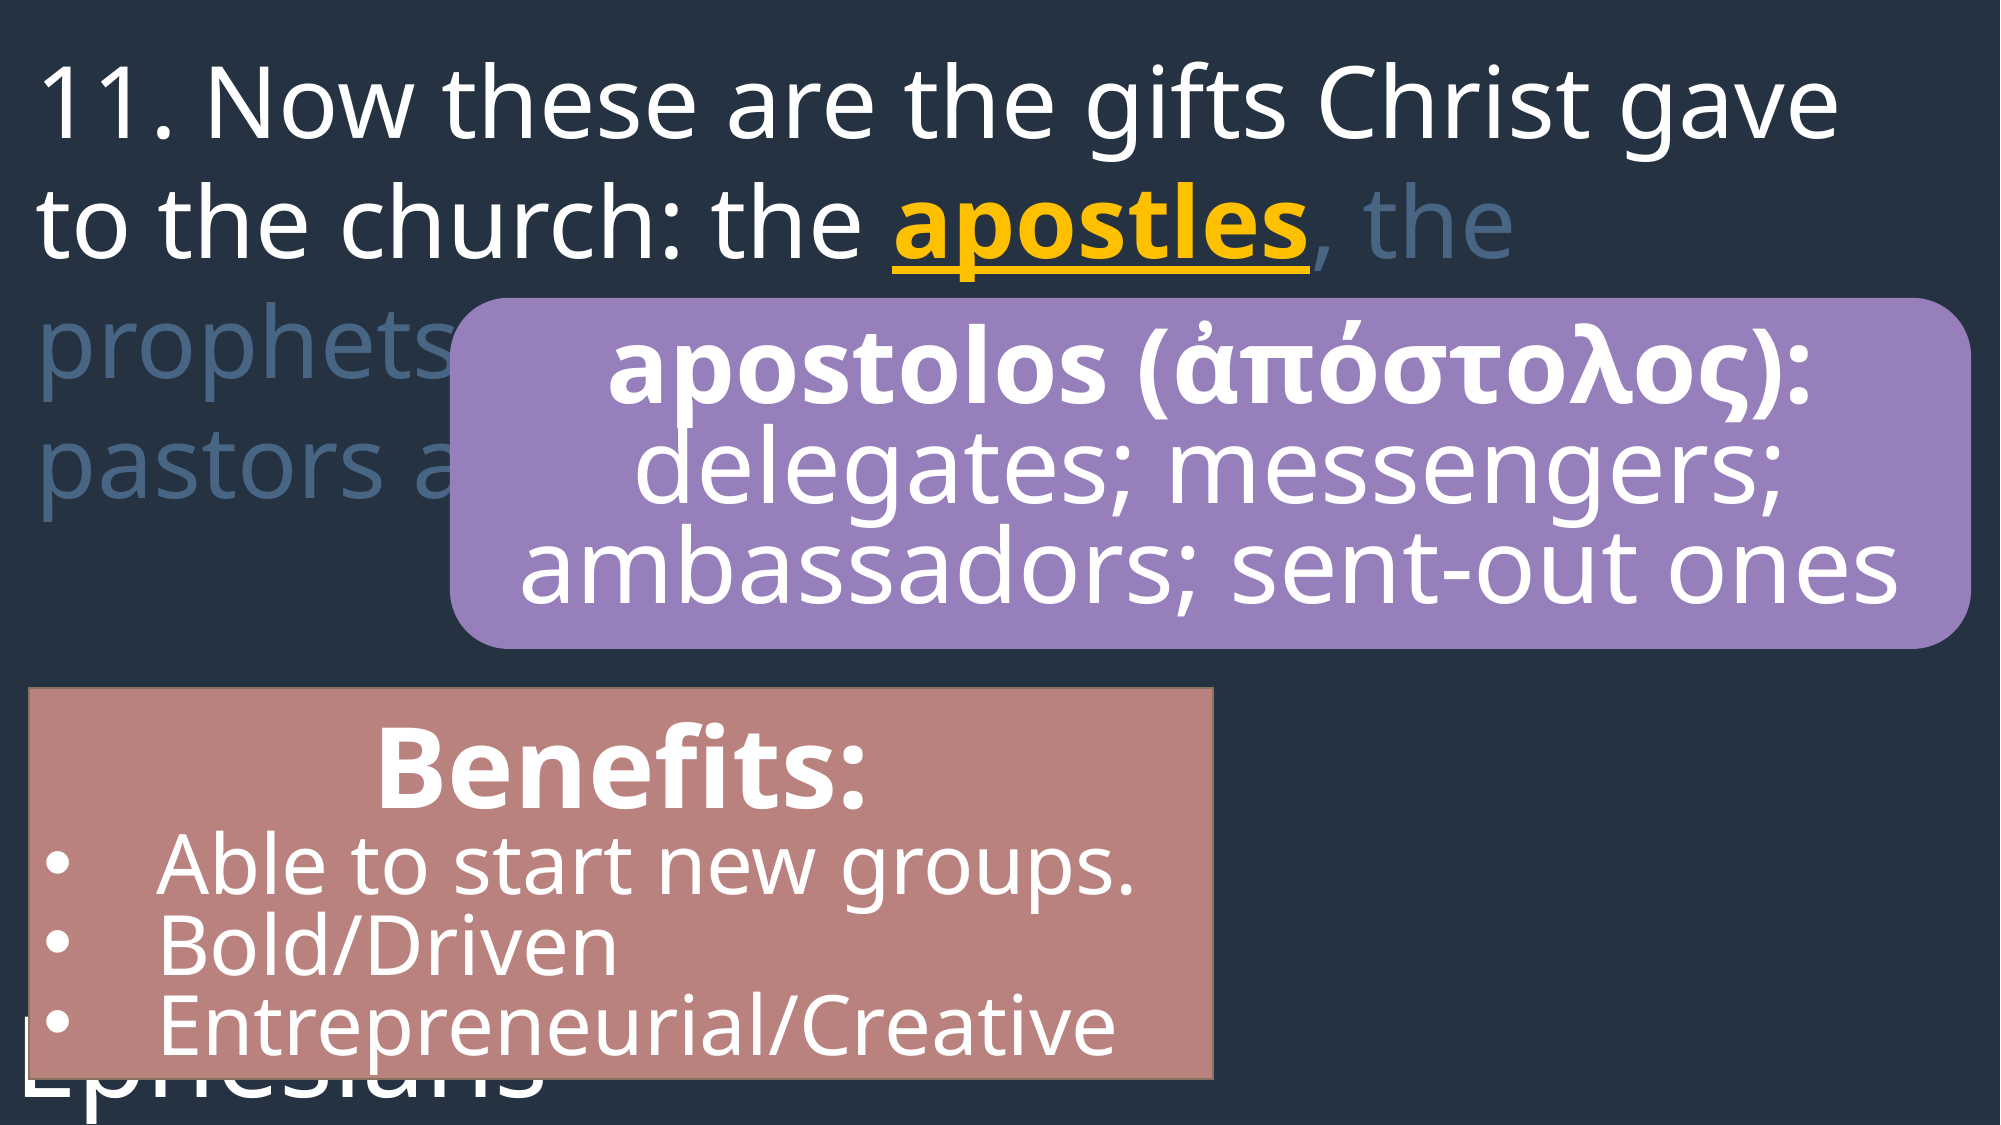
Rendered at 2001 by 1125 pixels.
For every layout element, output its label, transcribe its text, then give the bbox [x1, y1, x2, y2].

text_box apostolos (ἀπόστολος): delegates; messengers; ambassadors; sent-out ones [448, 296, 1973, 650]
text_box 11. Now these are the gifts Christ gave to the church: the apostles, the prophets, the evangelists, and the pastors and teachers. [21, 31, 1971, 526]
text_box Ephesians [0, 977, 584, 1125]
text_box Benefits: Able to start new groups. Bold/Driven Entrepreneurial/Creative [28, 687, 1214, 1080]
